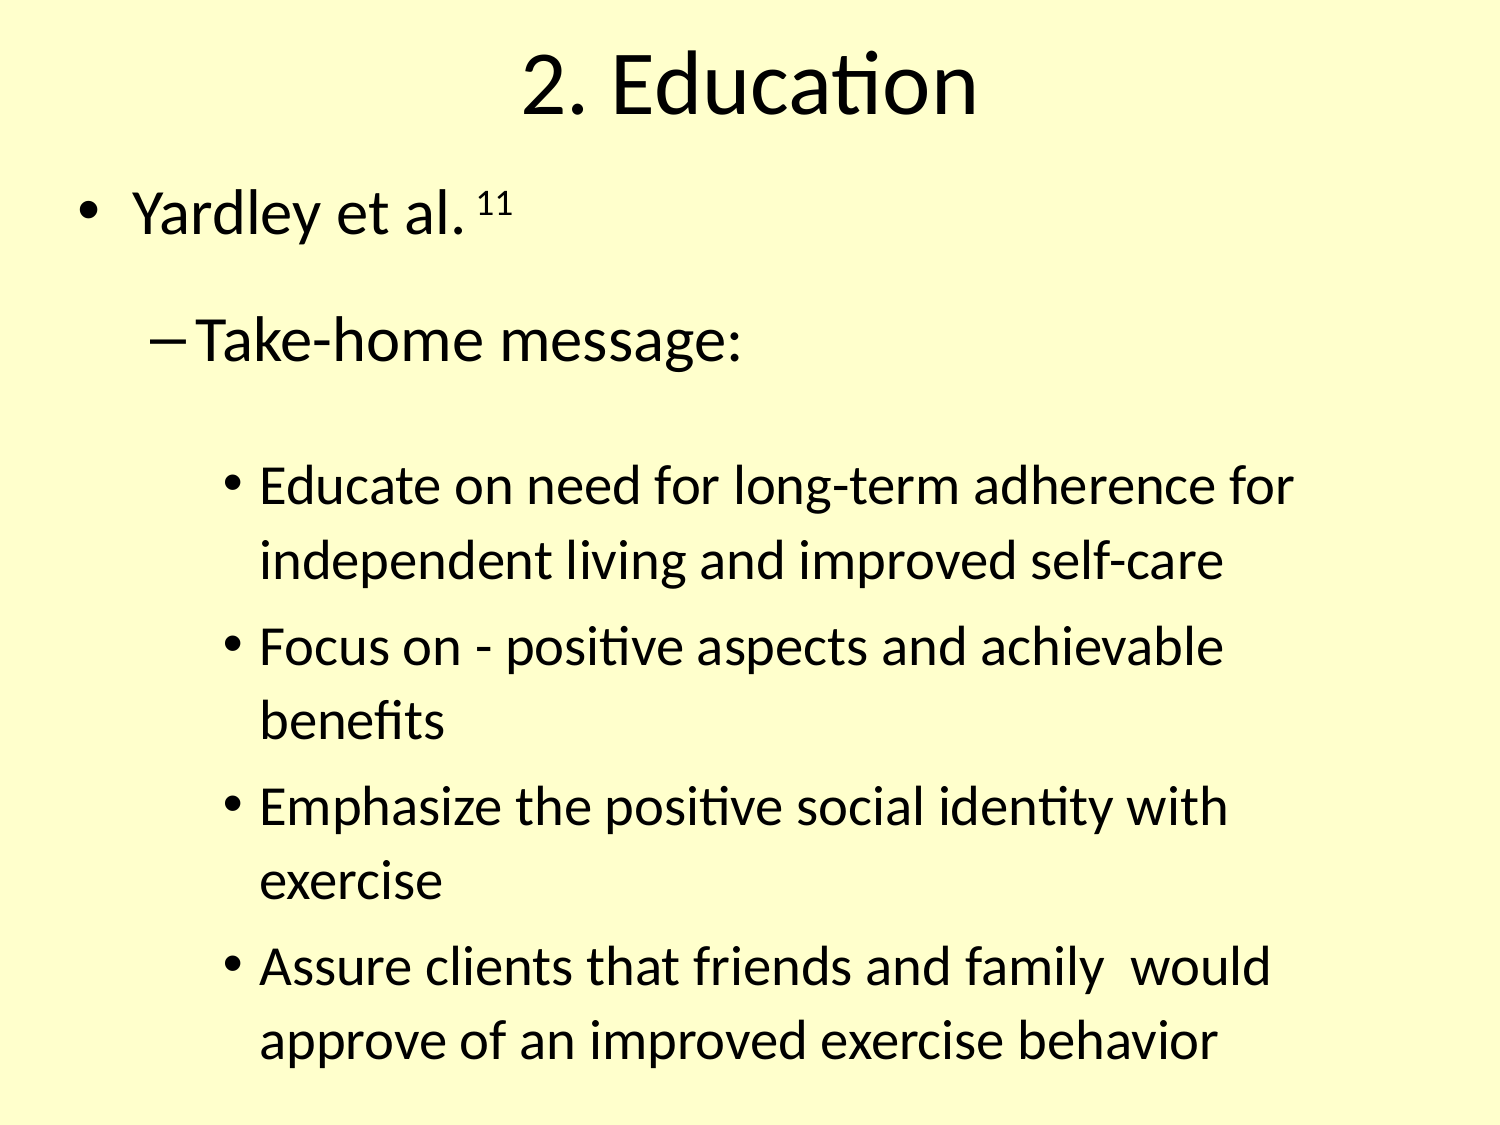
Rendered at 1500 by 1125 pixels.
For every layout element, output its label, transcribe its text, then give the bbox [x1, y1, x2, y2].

list Yardley et al. 11 Take-home message: Educate on need for long-term adherence for independent living and improved self-care Focus on - positive aspects and achievable benefits Emphasize the positive social identity with exercise Assure clients that friends and family would approve of an improved exercise behavior [62, 162, 1438, 1088]
title 2. Education [75, 5, 1425, 150]
